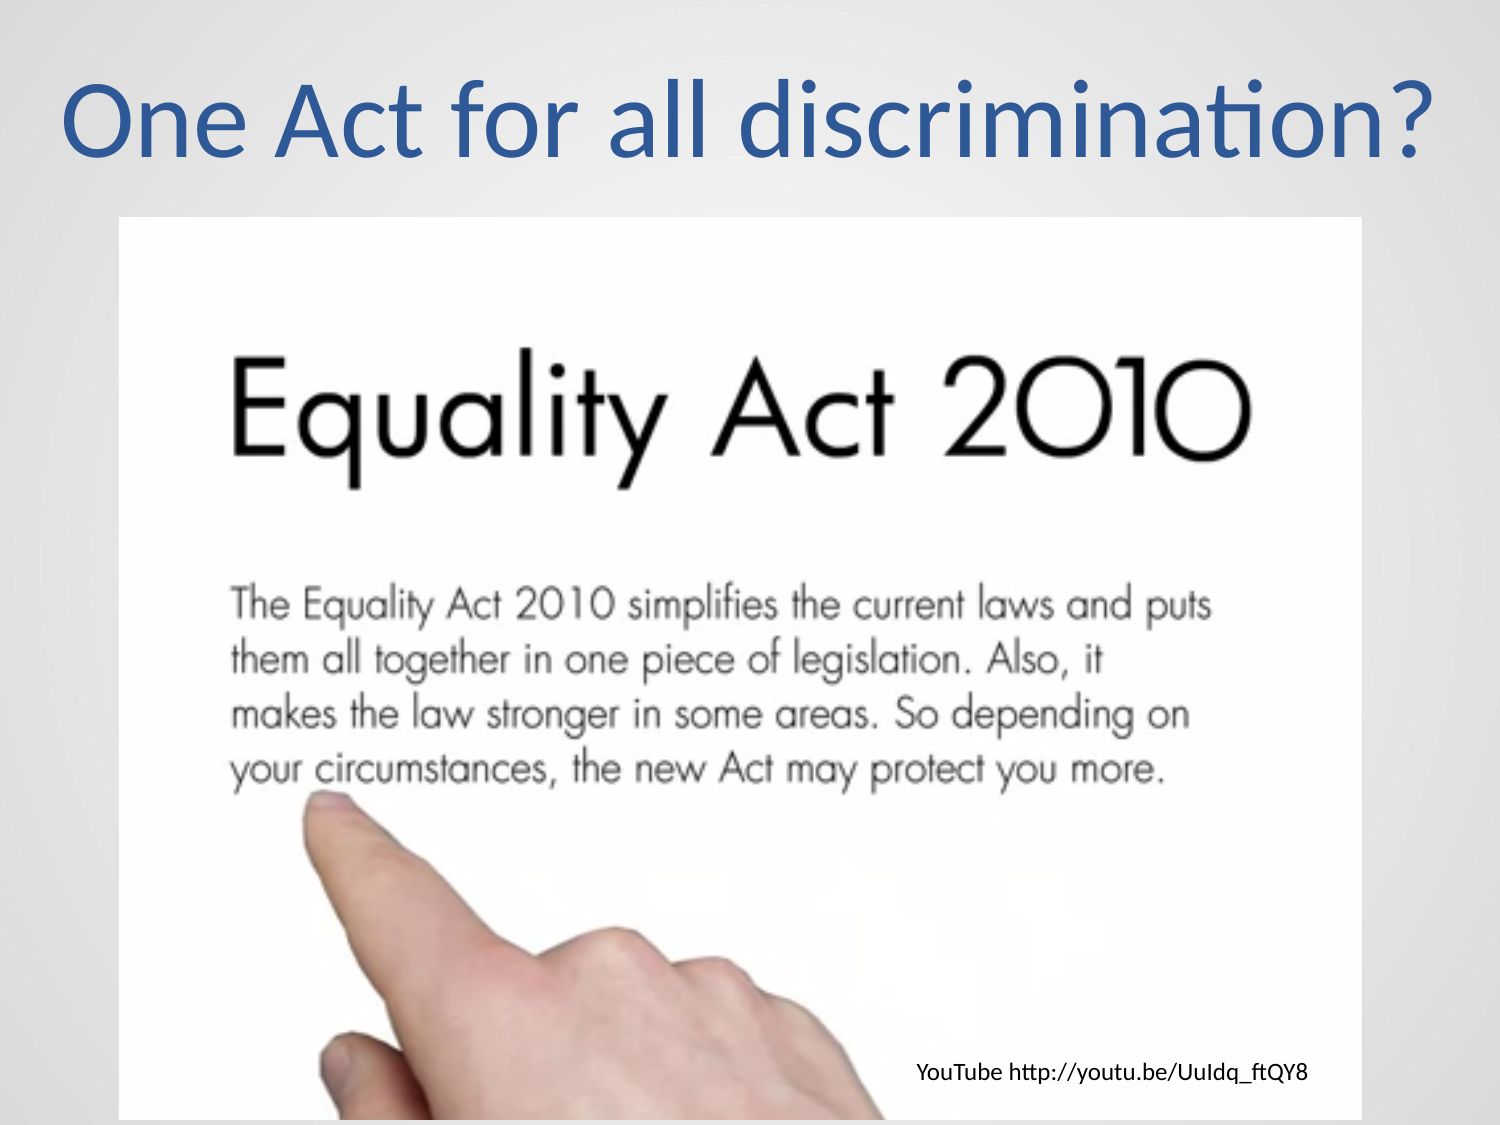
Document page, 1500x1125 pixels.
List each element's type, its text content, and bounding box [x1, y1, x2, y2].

title One Act for all discrimination? [0, 0, 1500, 188]
picture [118, 217, 1363, 1120]
